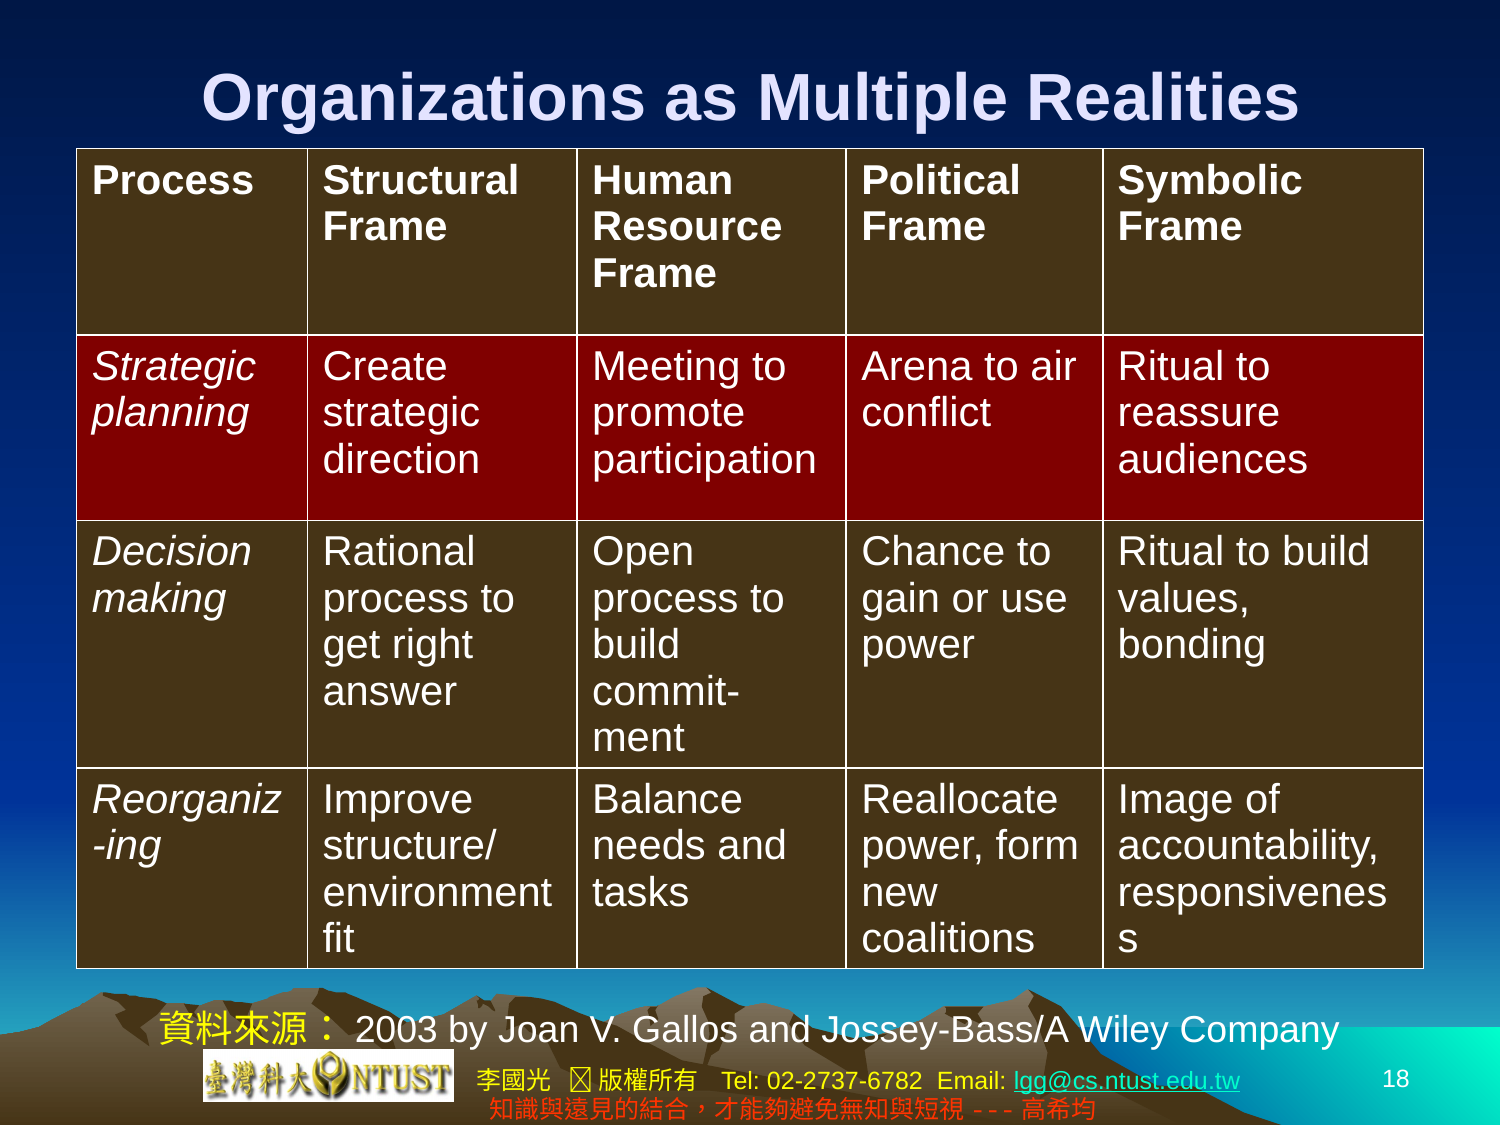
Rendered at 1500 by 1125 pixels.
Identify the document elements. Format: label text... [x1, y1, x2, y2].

title Organizations as Multiple Realities [76, 0, 1428, 188]
table_cell Meeting to promote participation [578, 336, 845, 520]
table_header Political Frame [847, 149, 1102, 334]
table_header Process [77, 149, 307, 334]
picture [203, 1058, 454, 1102]
table_cell Arena to air conflict [847, 336, 1102, 520]
table_cell Open process to build commit-ment [578, 521, 845, 767]
table_header Human Resource Frame [578, 149, 845, 334]
table_header Structural Frame [308, 149, 576, 334]
table_cell Improve structure/ environment fit [308, 769, 576, 968]
text_box 資料來源：2003 by Joan V. Gallos and Jossey-Bass/A Wiley Company [143, 998, 1366, 1058]
table_cell Reallocate power, form new coalitions [847, 769, 1102, 968]
table_cell Decision making [77, 521, 307, 767]
table_cell Ritual to reassure audiences [1104, 336, 1423, 520]
table_header Symbolic Frame [1104, 149, 1423, 334]
table_cell Rational process to get right answer [308, 521, 576, 767]
table_cell Balance needs and tasks [578, 769, 845, 968]
table_cell Strategic planning [77, 336, 307, 520]
table_cell Image of accountability, responsiveness [1104, 769, 1423, 968]
table_cell Ritual to build values, bonding [1104, 521, 1423, 767]
table_cell Create strategic direction [308, 336, 576, 520]
table_cell Reorganiz-ing [77, 769, 307, 968]
slide_number 18 [1074, 1024, 1426, 1101]
table_cell Chance to gain or use power [847, 521, 1102, 767]
